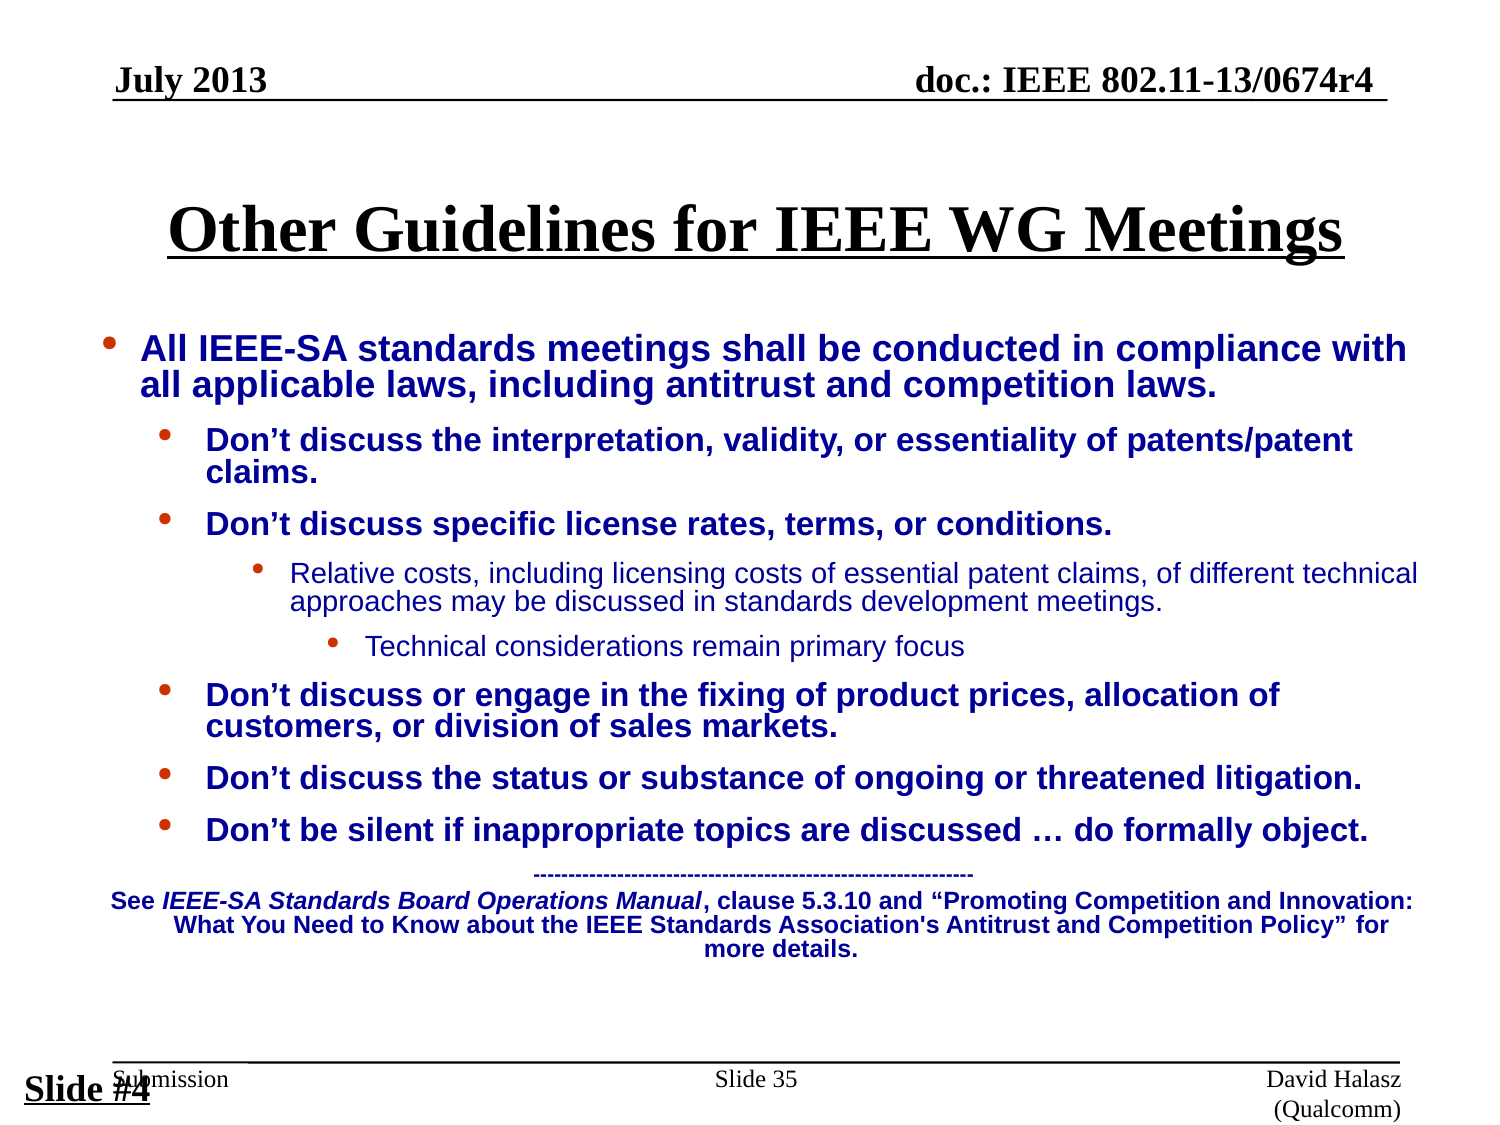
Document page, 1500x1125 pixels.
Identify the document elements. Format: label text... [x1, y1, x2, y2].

slide_number Slide 35 [712, 1061, 800, 1093]
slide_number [114, 54, 333, 101]
footer David Halasz (Qualcomm) [1264, 1061, 1402, 1093]
text_box [87, 37, 1438, 163]
title Other Guidelines for IEEE WG Meetings [62, 174, 1451, 276]
text_box All IEEE-SA standards meetings shall be conducted in compliance with all applicable laws, including antitrust and competition laws. Don’t discuss the interpretation, validity, or essentiality of patents/patent claims. Don’t discuss specific license rates, terms, or conditions. Relative costs, including licensing costs of essential patent claims, of different technical approaches may be discussed in standards development meetings. Technical considerations remain primary focus Don’t discuss or engage in the fixing of product prices, allocation of customers, or division of sales markets. Don’t discuss the status or substance of ongoing or threatened litigation. Don’t be silent if inappropriate topics are discussed … do formally object. --------------------------------------------------------------- See IEEE-SA Standards Board Operations Manual, clause 5.3.10 and “Promoting Competition and Innovation: What You Need to Know about the IEEE Standards Association's Antitrust and Competition Policy” for more details. [87, 299, 1438, 1038]
text_box Slide #4 [9, 1056, 166, 1116]
